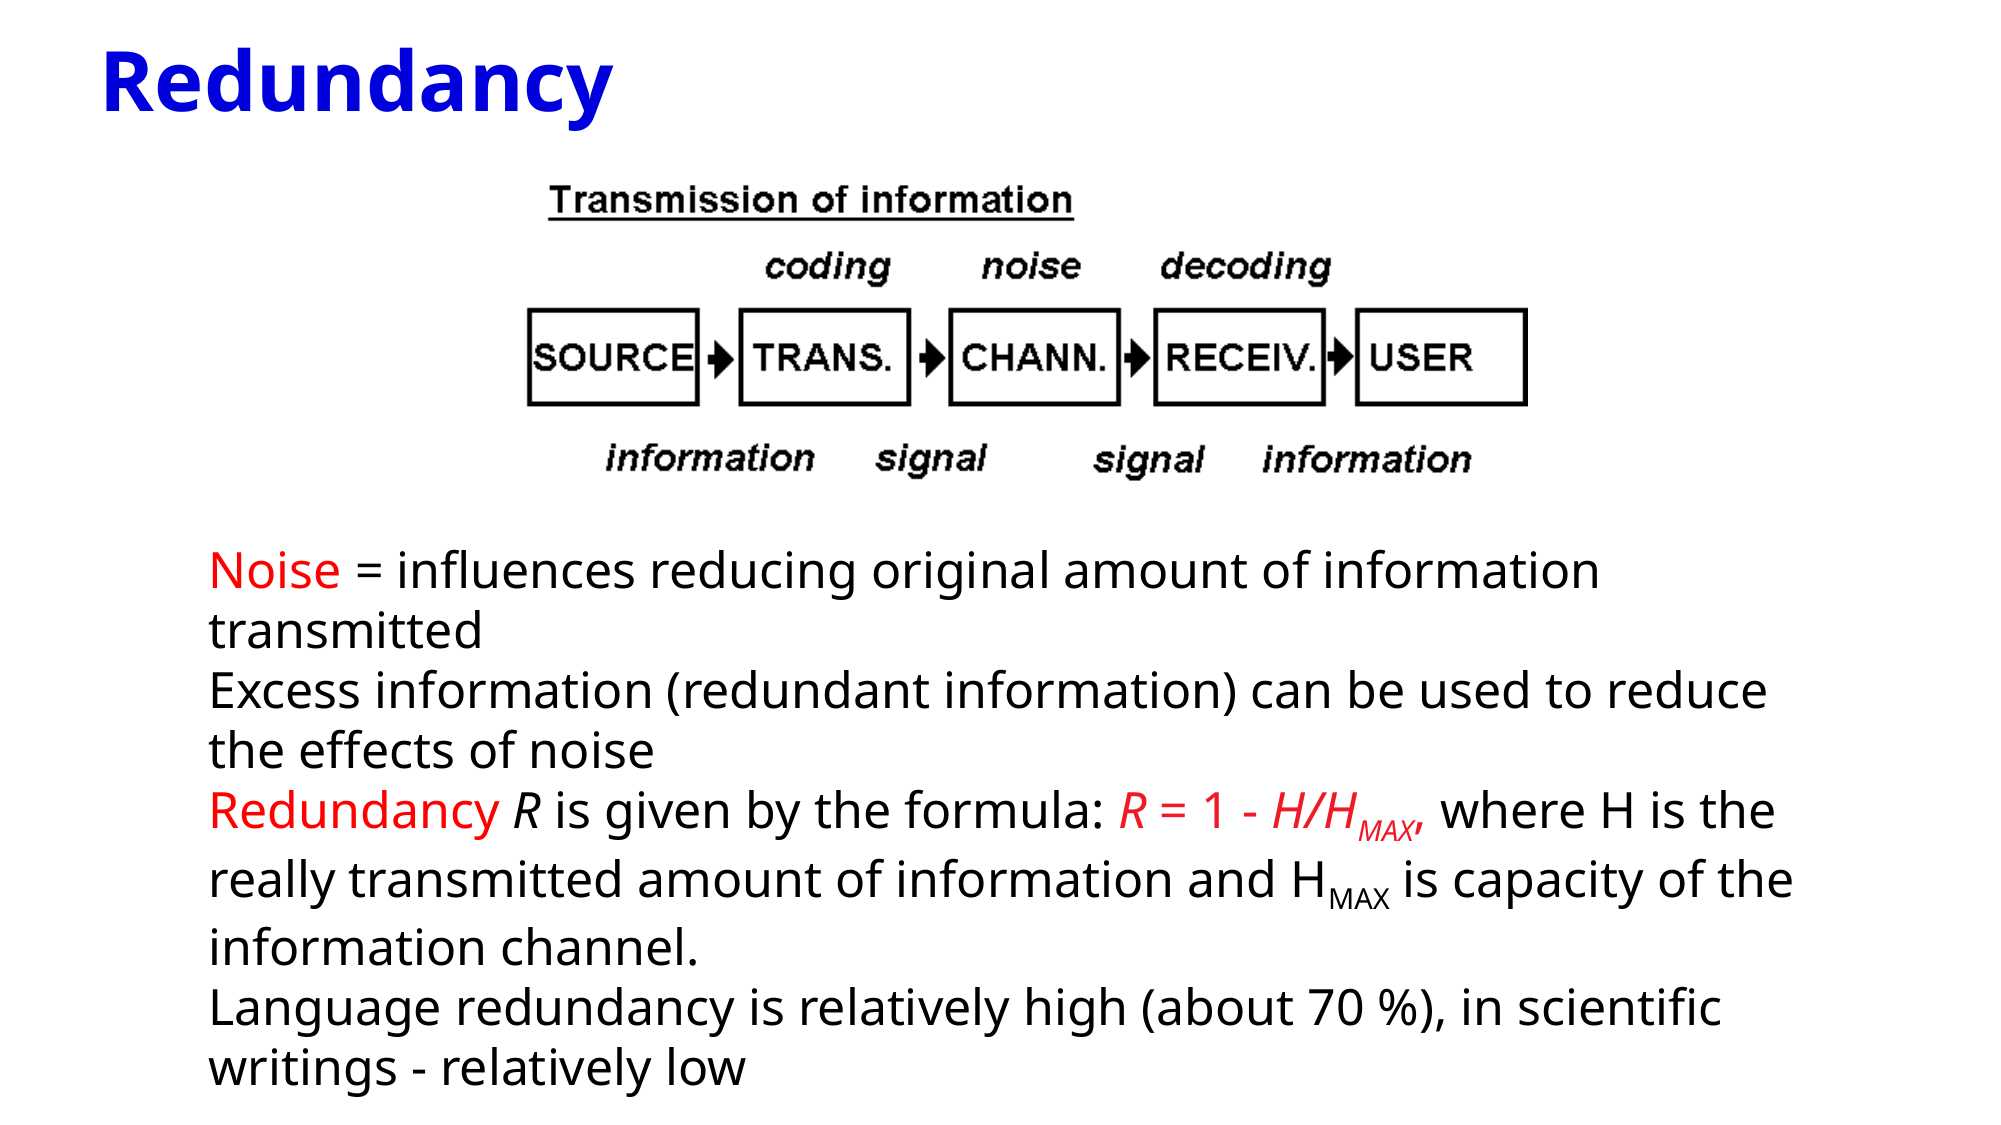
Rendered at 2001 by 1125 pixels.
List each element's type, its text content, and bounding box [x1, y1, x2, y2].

title Redundancy [99, 45, 1900, 233]
list Noise = influences reducing original amount of information transmitted Excess information (redundant information) can be used to reduce the effects of noise Redundancy R is given by the formula: R = 1 - H/HMAX, where H is the really transmitted amount of information and HMAX is capacity of the information channel. Language redundancy is relatively high (about 70 %), in scientific writings - relatively low [208, 538, 1804, 1083]
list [500, 162, 1528, 518]
